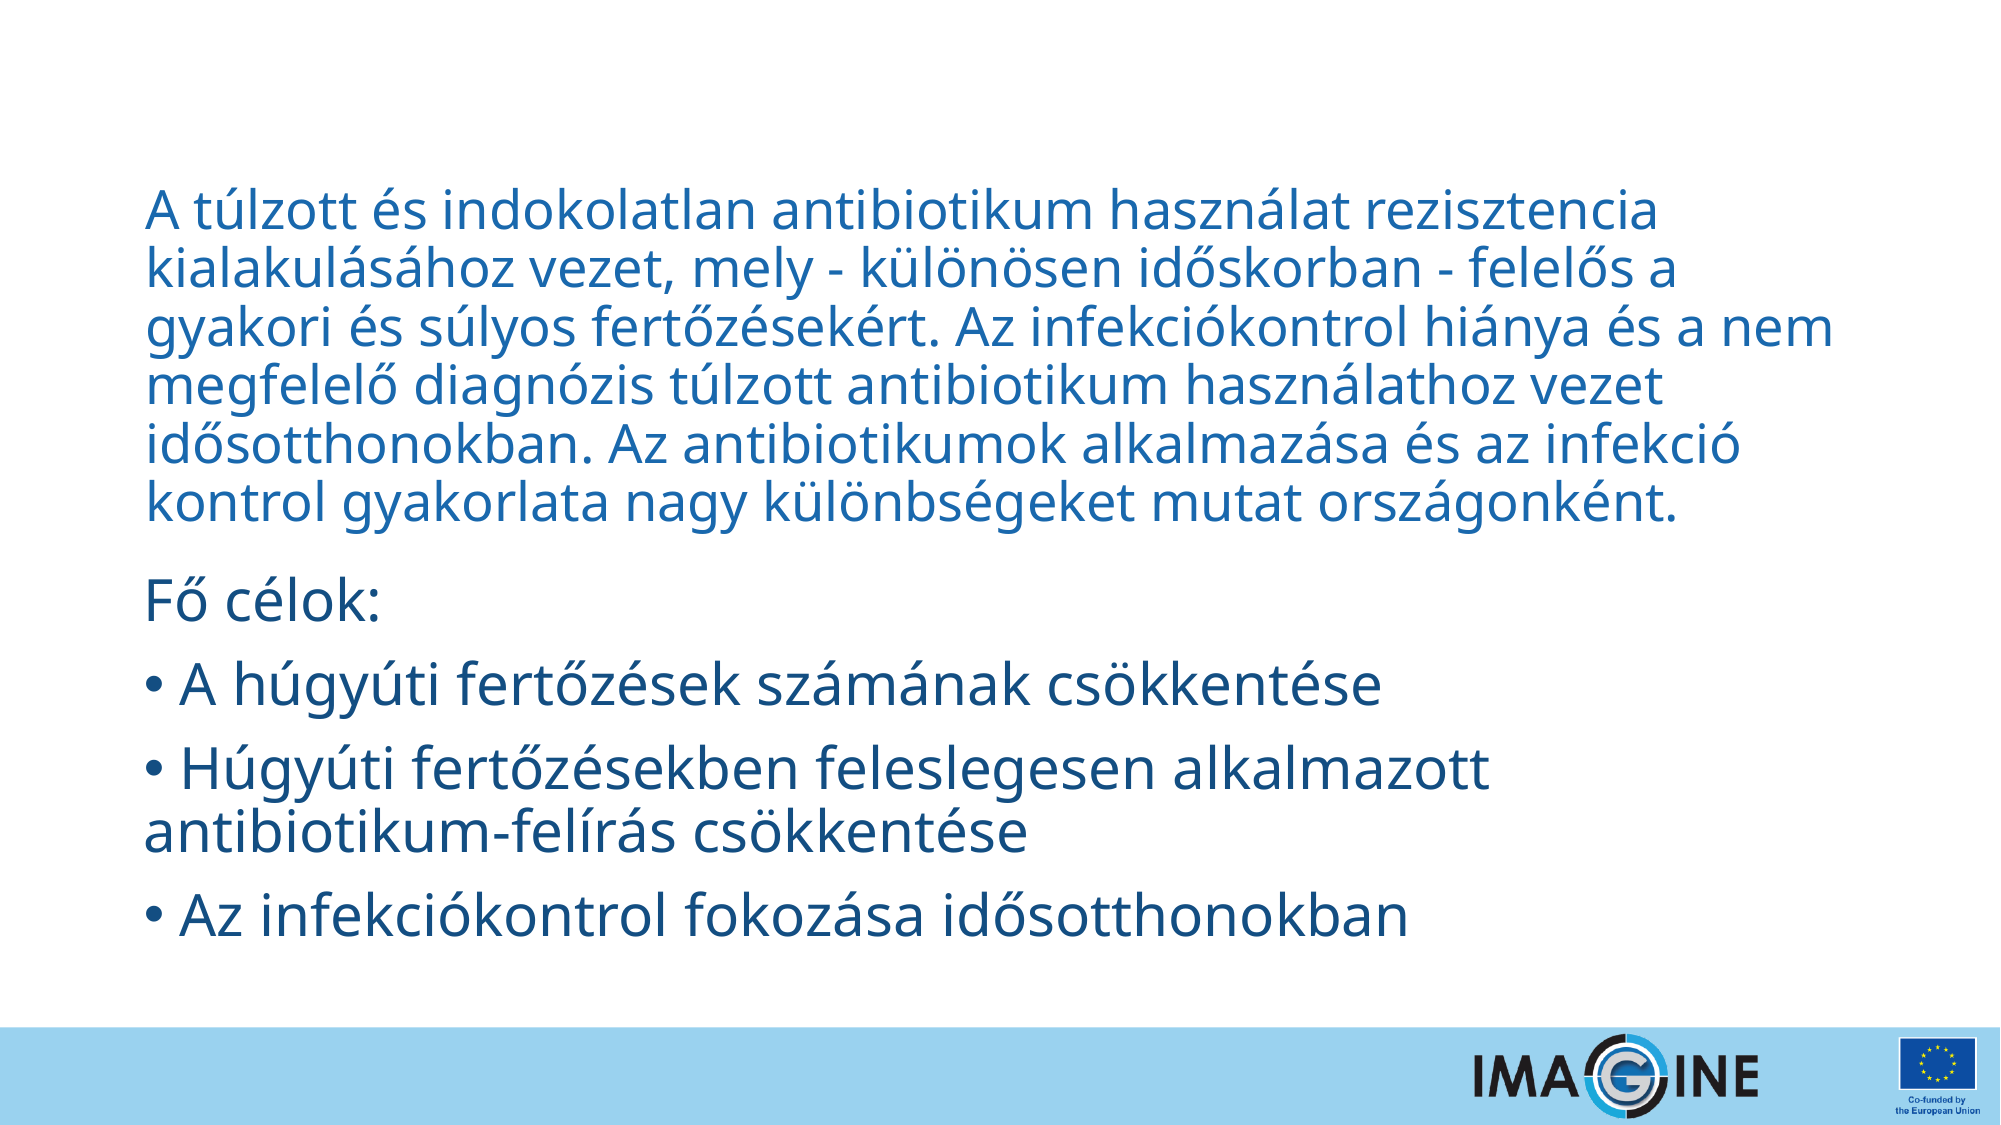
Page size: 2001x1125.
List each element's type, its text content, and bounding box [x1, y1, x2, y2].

picture [1474, 1033, 1758, 1119]
picture [1891, 1029, 1984, 1123]
title A túlzott és indokolatlan antibiotikum használat rezisztencia kialakulásához vezet, mely - különösen időskorban - felelős a gyakori és súlyos fertőzésekért. Az infekciókontrol hiánya és a nem megfelelő diagnózis túlzott antibiotikum használathoz vezet idősotthonokban. Az antibiotikumok alkalmazása és az infekció kontrol gyakorlata nagy különbségeket mutat országonként. [137, 137, 1864, 542]
list Fő célok: A húgyúti fertőzések számának csökkentése Húgyúti fertőzésekben feleslegesen alkalmazott antibiotikum-felírás csökkentése Az infekciókontrol fokozása idősotthonokban [135, 563, 1862, 1000]
